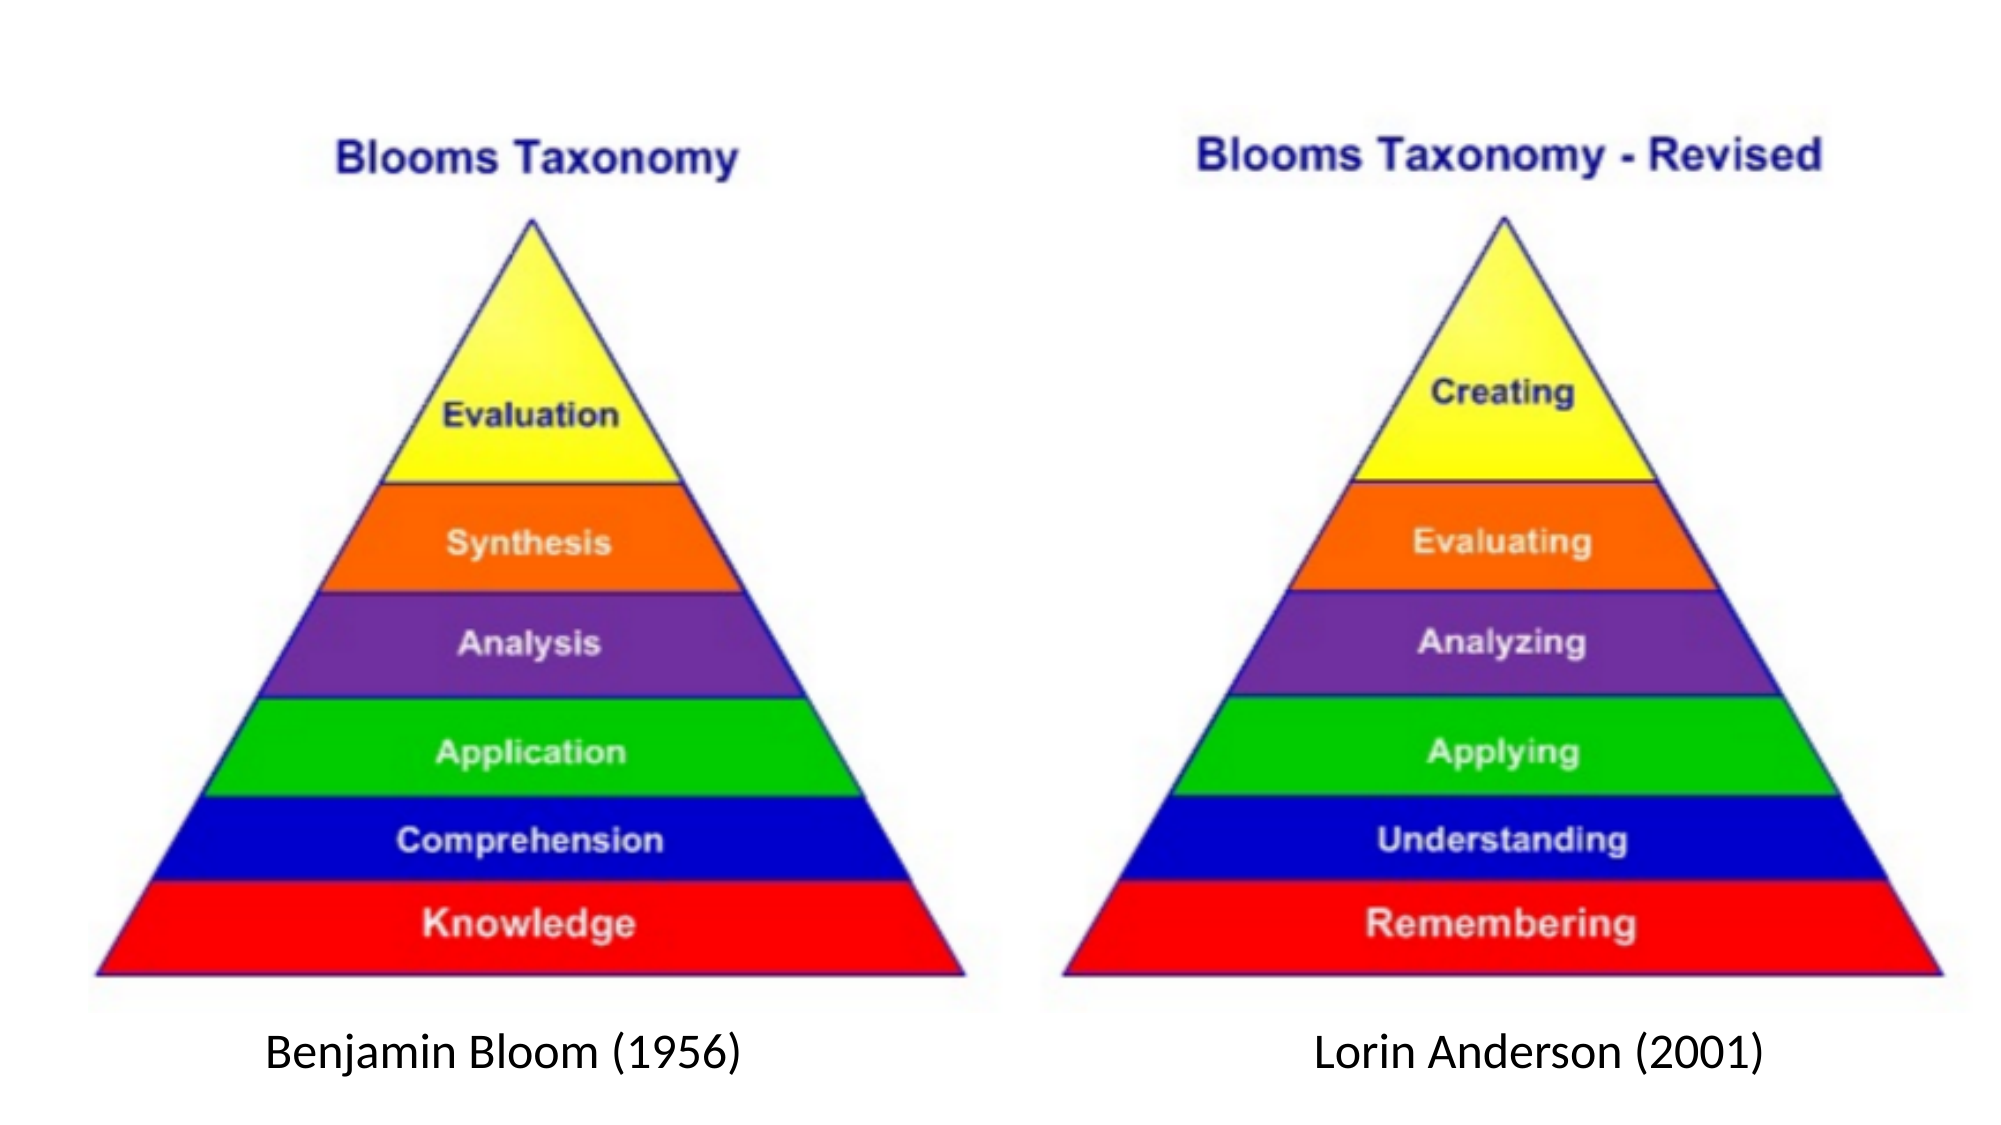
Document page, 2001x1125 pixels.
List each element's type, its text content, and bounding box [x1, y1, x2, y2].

picture [88, 105, 2000, 1013]
text_box Lorin Anderson (2001) [1299, 1013, 1784, 1087]
text_box Benjamin Bloom (1956) [250, 1013, 758, 1087]
